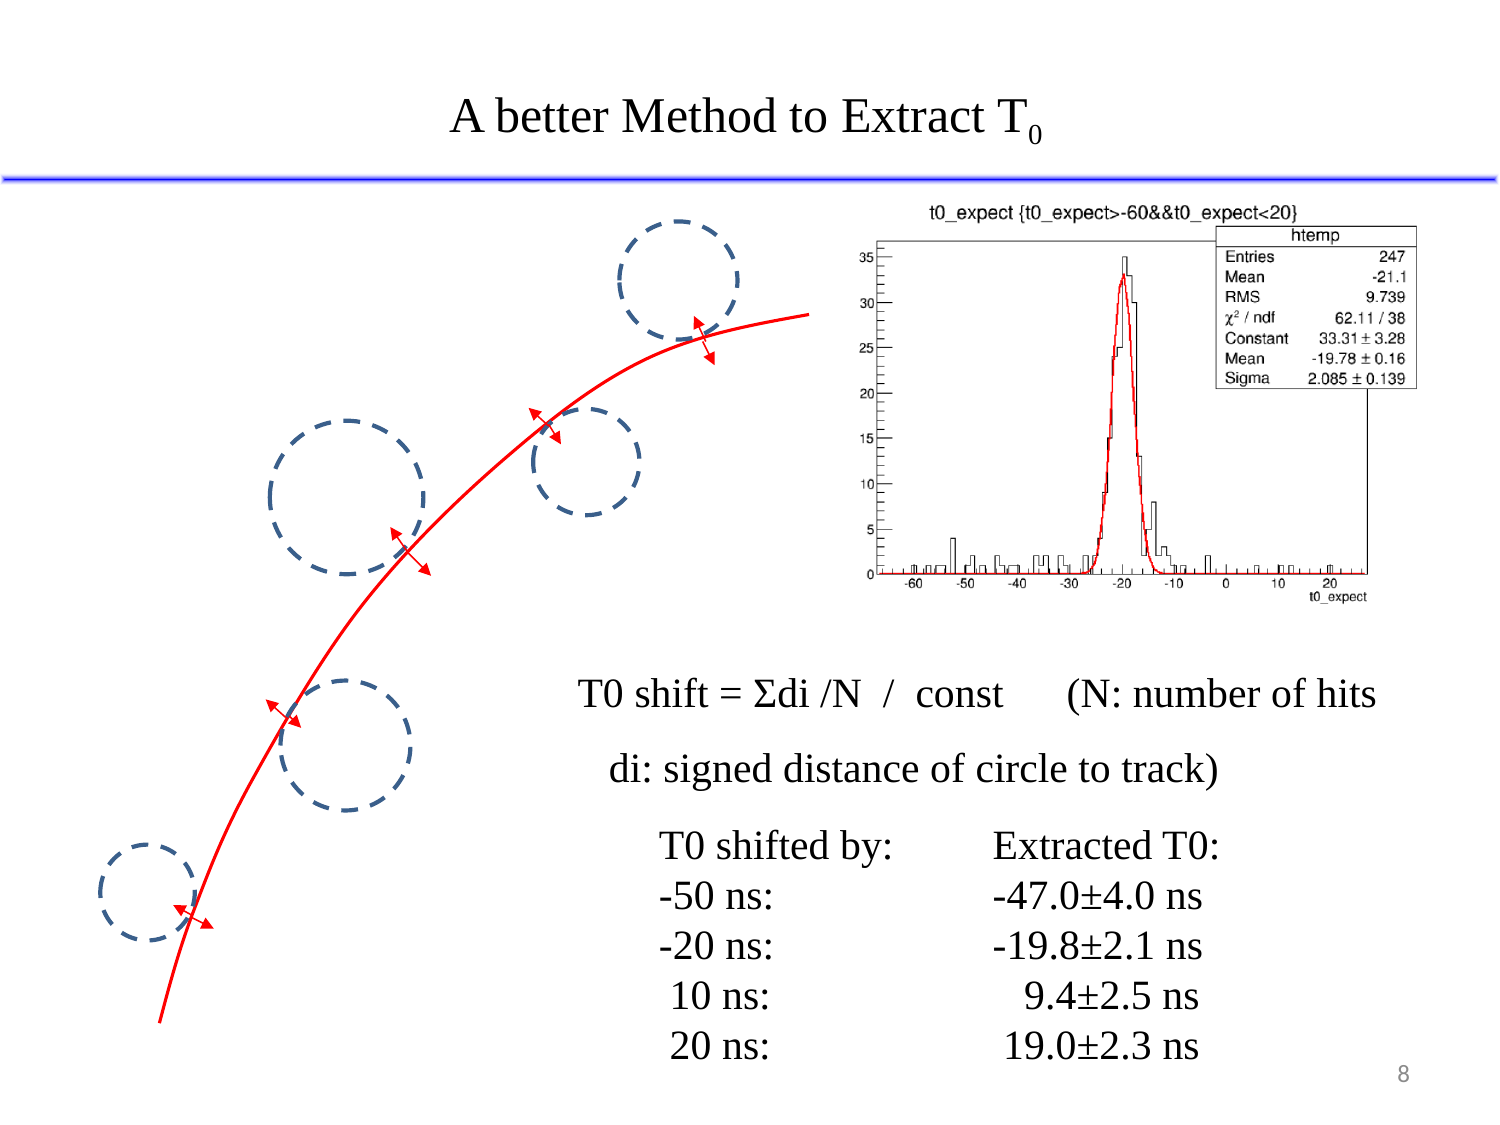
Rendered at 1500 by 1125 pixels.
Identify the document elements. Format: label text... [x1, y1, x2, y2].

text_box T0 shifted by: -50 ns: -20 ns: 10 ns: 20 ns: [644, 810, 909, 1076]
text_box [172, 315, 706, 916]
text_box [189, 341, 715, 929]
text_box [158, 932, 239, 1024]
text_box [0, 172, 1500, 185]
text_box [98, 842, 184, 943]
text_box A better Method to Extract T0 [434, 74, 1058, 158]
text_box [711, 313, 810, 413]
text_box T0 shift = Ʃdi /N / const (N: number of hits di: signed distance of circle to track) [719, 633, 1393, 799]
text_box Extracted T0: -47.0±4.0 ns -19.8±2.1 ns 9.4±2.5 ns 19.0±2.3 ns [977, 810, 1338, 1076]
picture [844, 196, 1436, 611]
text_box [617, 219, 740, 333]
slide_number 8 [1074, 1042, 1425, 1103]
